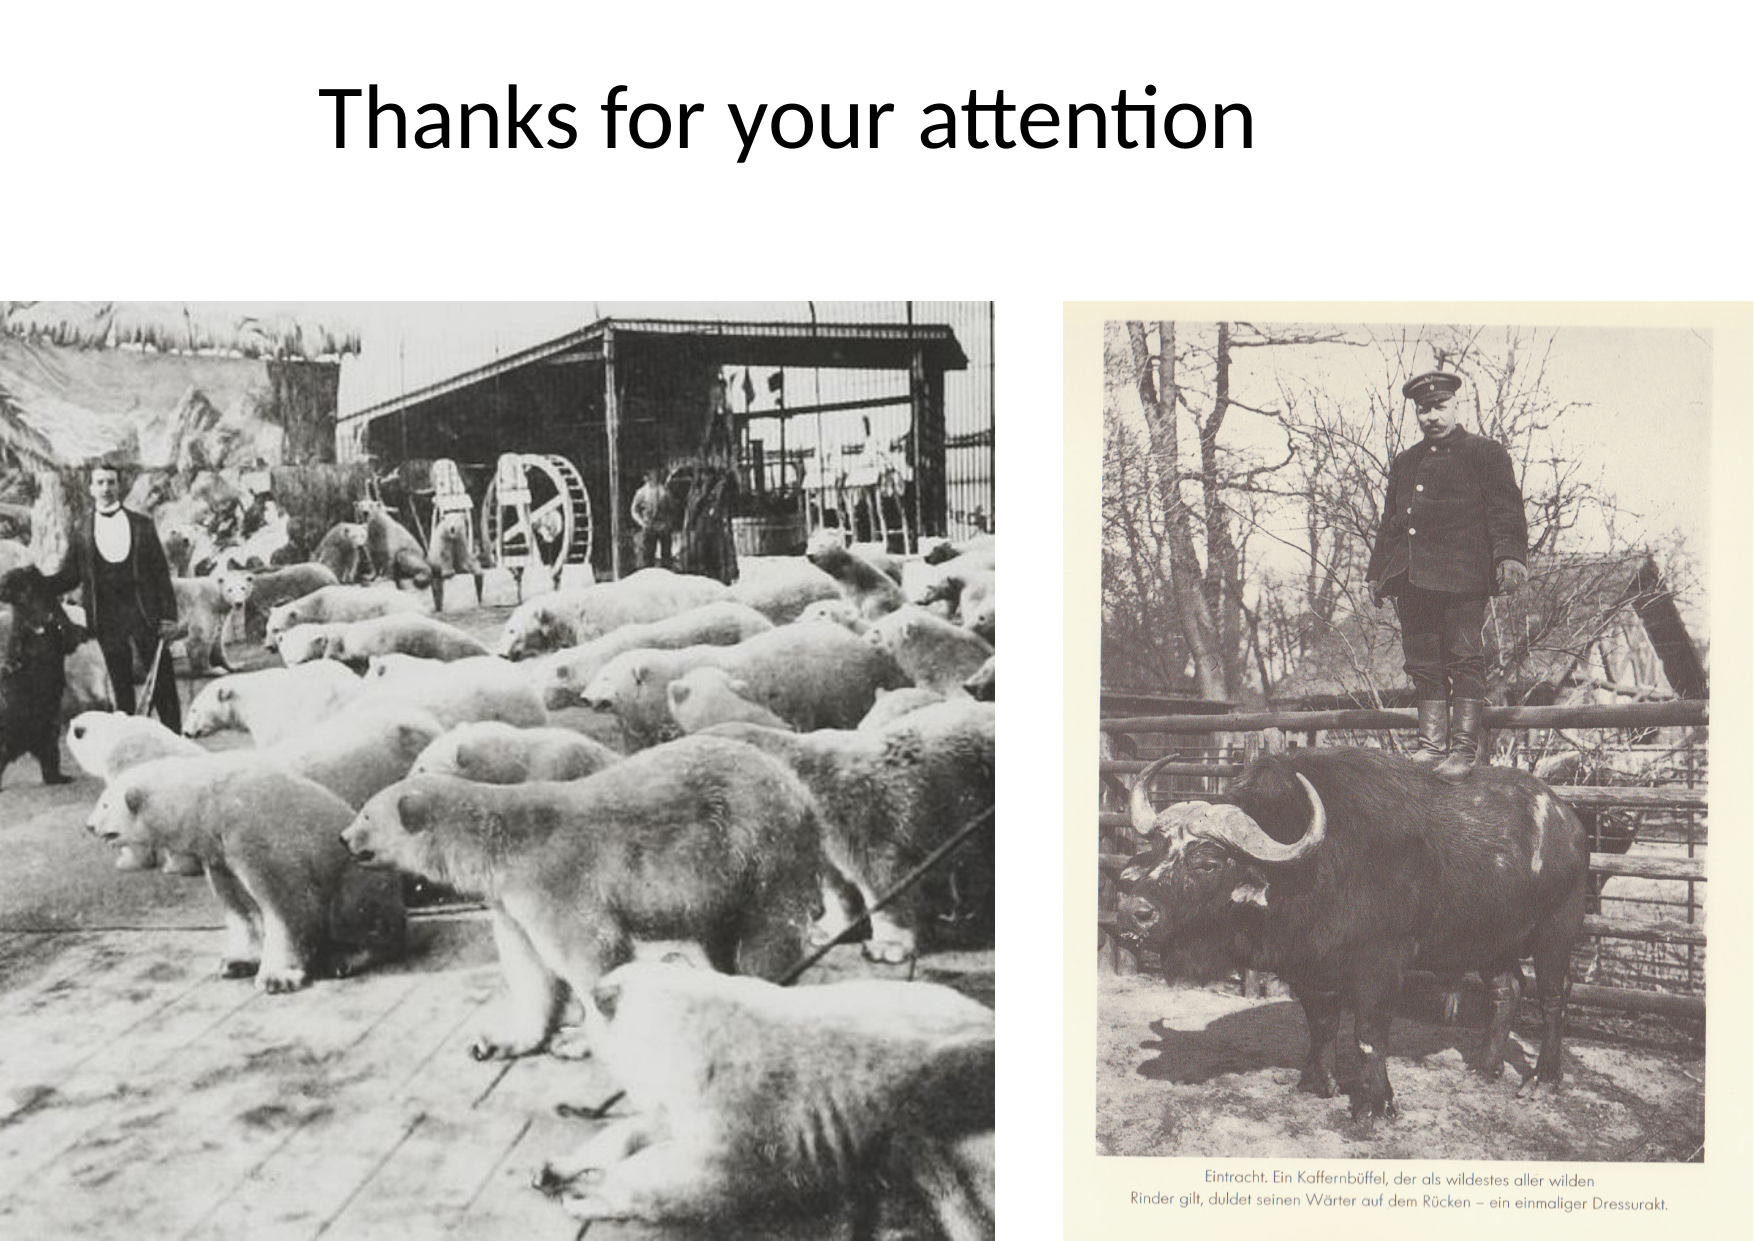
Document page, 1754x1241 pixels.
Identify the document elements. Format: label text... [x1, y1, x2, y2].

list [1063, 300, 1754, 1241]
title Thanks for your attention [0, 49, 1578, 257]
picture [0, 300, 995, 1241]
